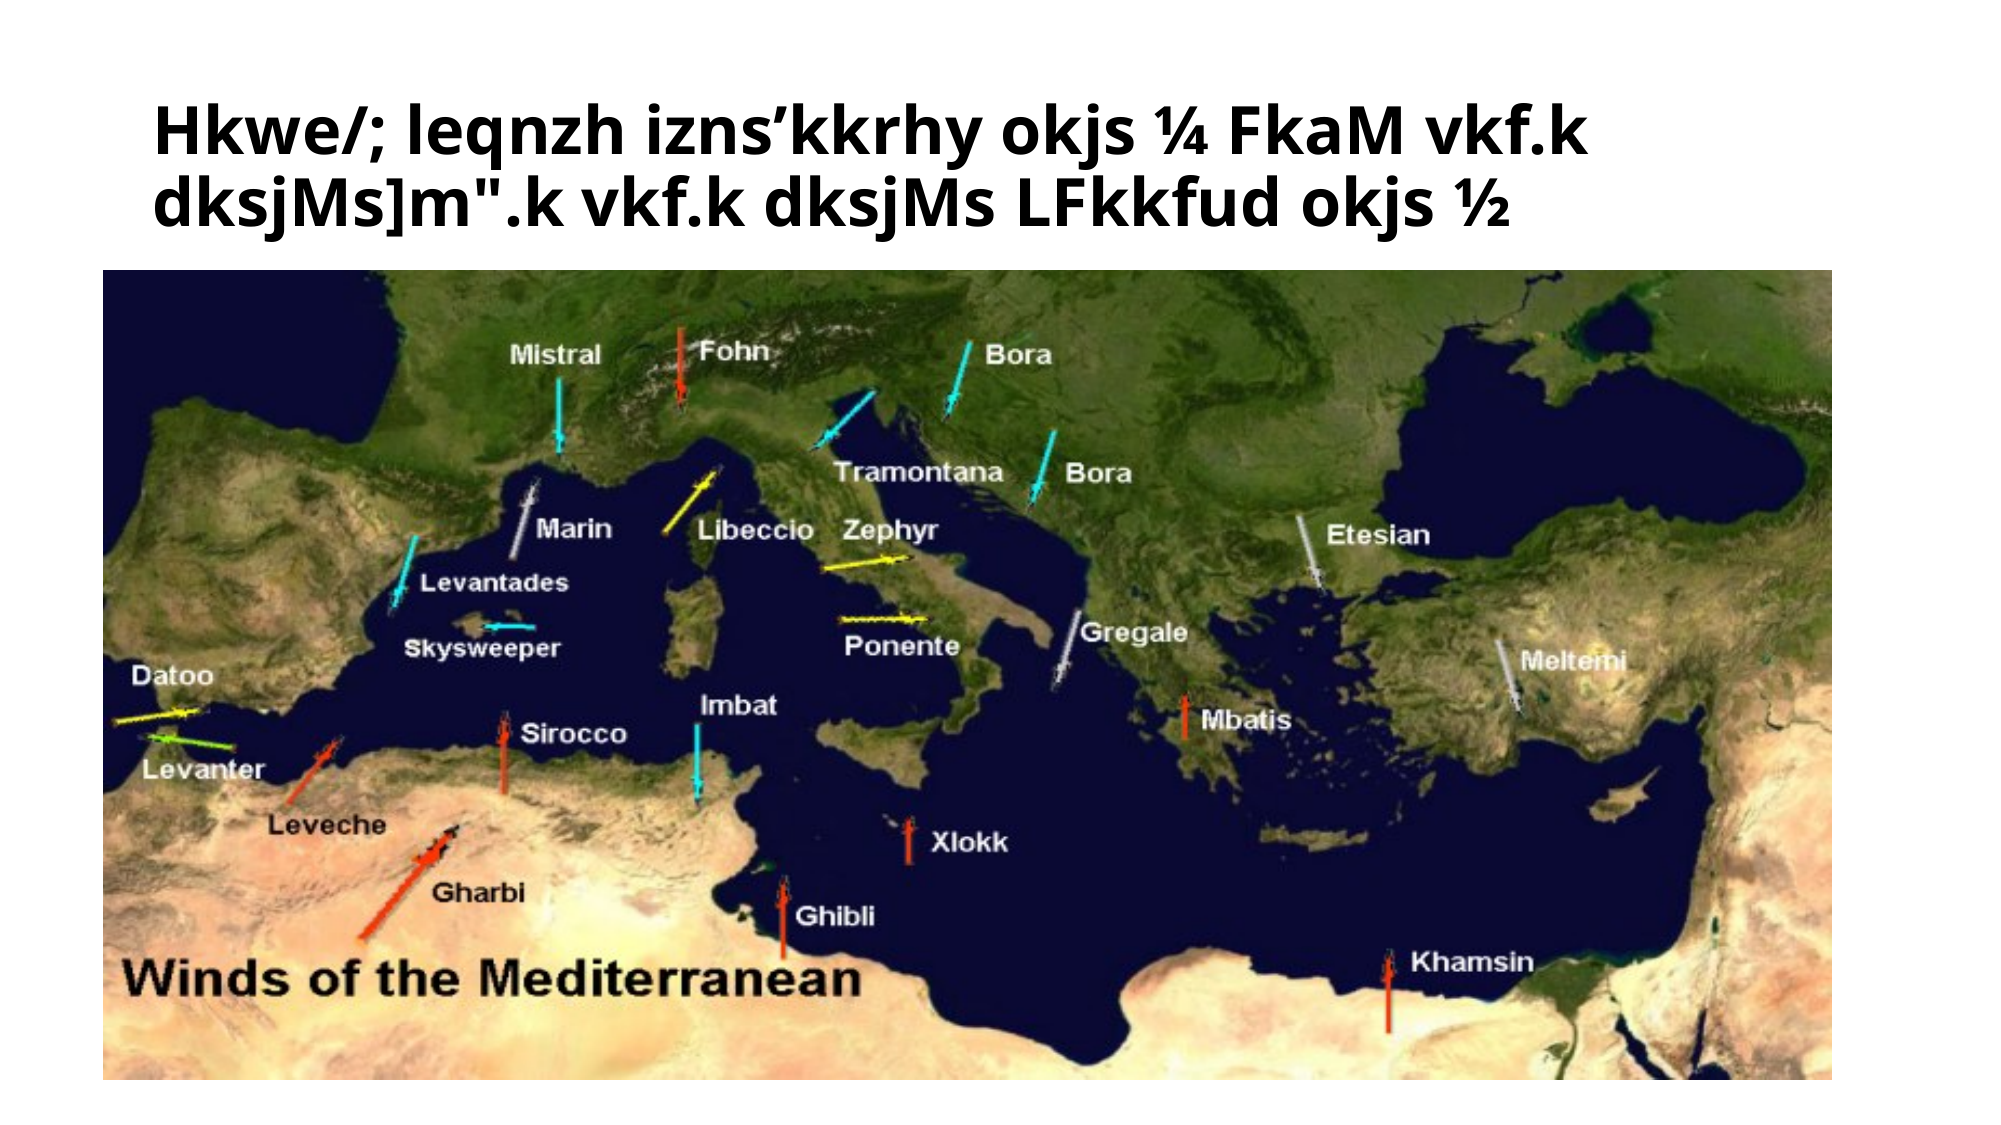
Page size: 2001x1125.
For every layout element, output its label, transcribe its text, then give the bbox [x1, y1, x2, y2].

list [103, 270, 1832, 1081]
title Hkwe/; leqnzh izns’kkrhy okjs ¼ FkaM vkf.k dksjMs]m".k vkf.k dksjMs LFkkfud okjs ½ [137, 59, 1900, 278]
